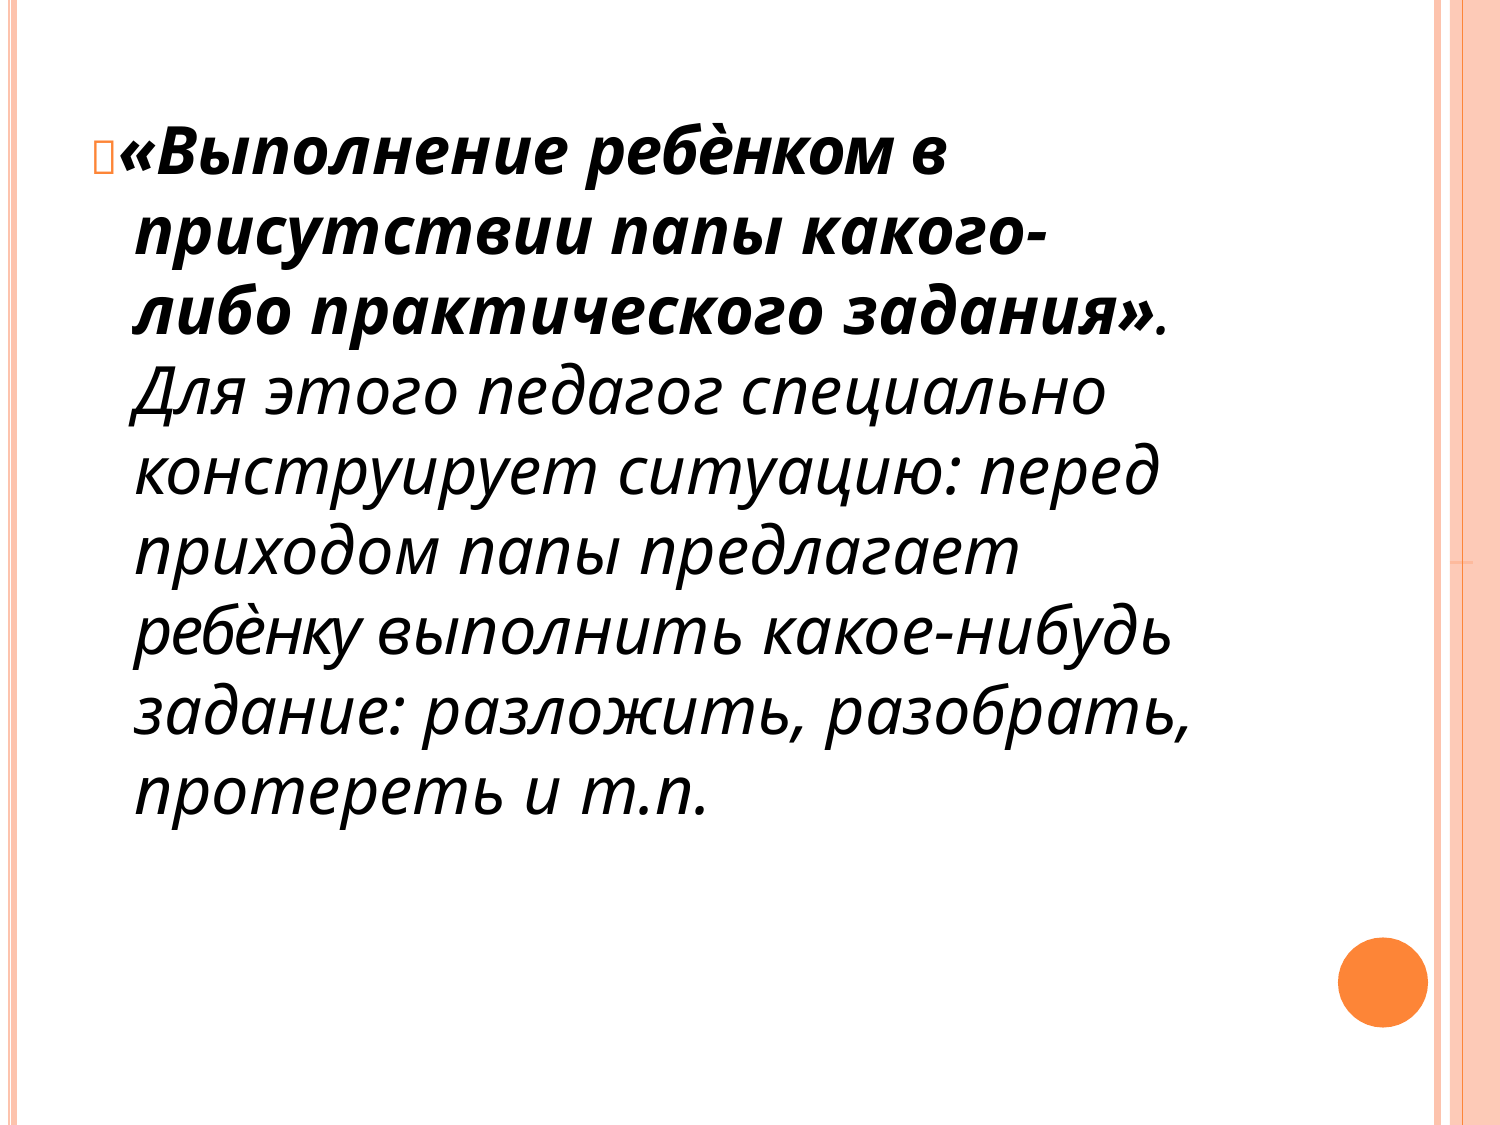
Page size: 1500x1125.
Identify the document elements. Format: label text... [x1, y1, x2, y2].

text_box «Выполнение ребѐнком в присутствии папы какого- либо практического задания». Для этого педагог специально конструирует ситуацию: перед приходом папы предлагает ребѐнку выполнить какое-нибудь задание: разложить, разобрать, протереть и т.п. [87, 108, 1243, 828]
